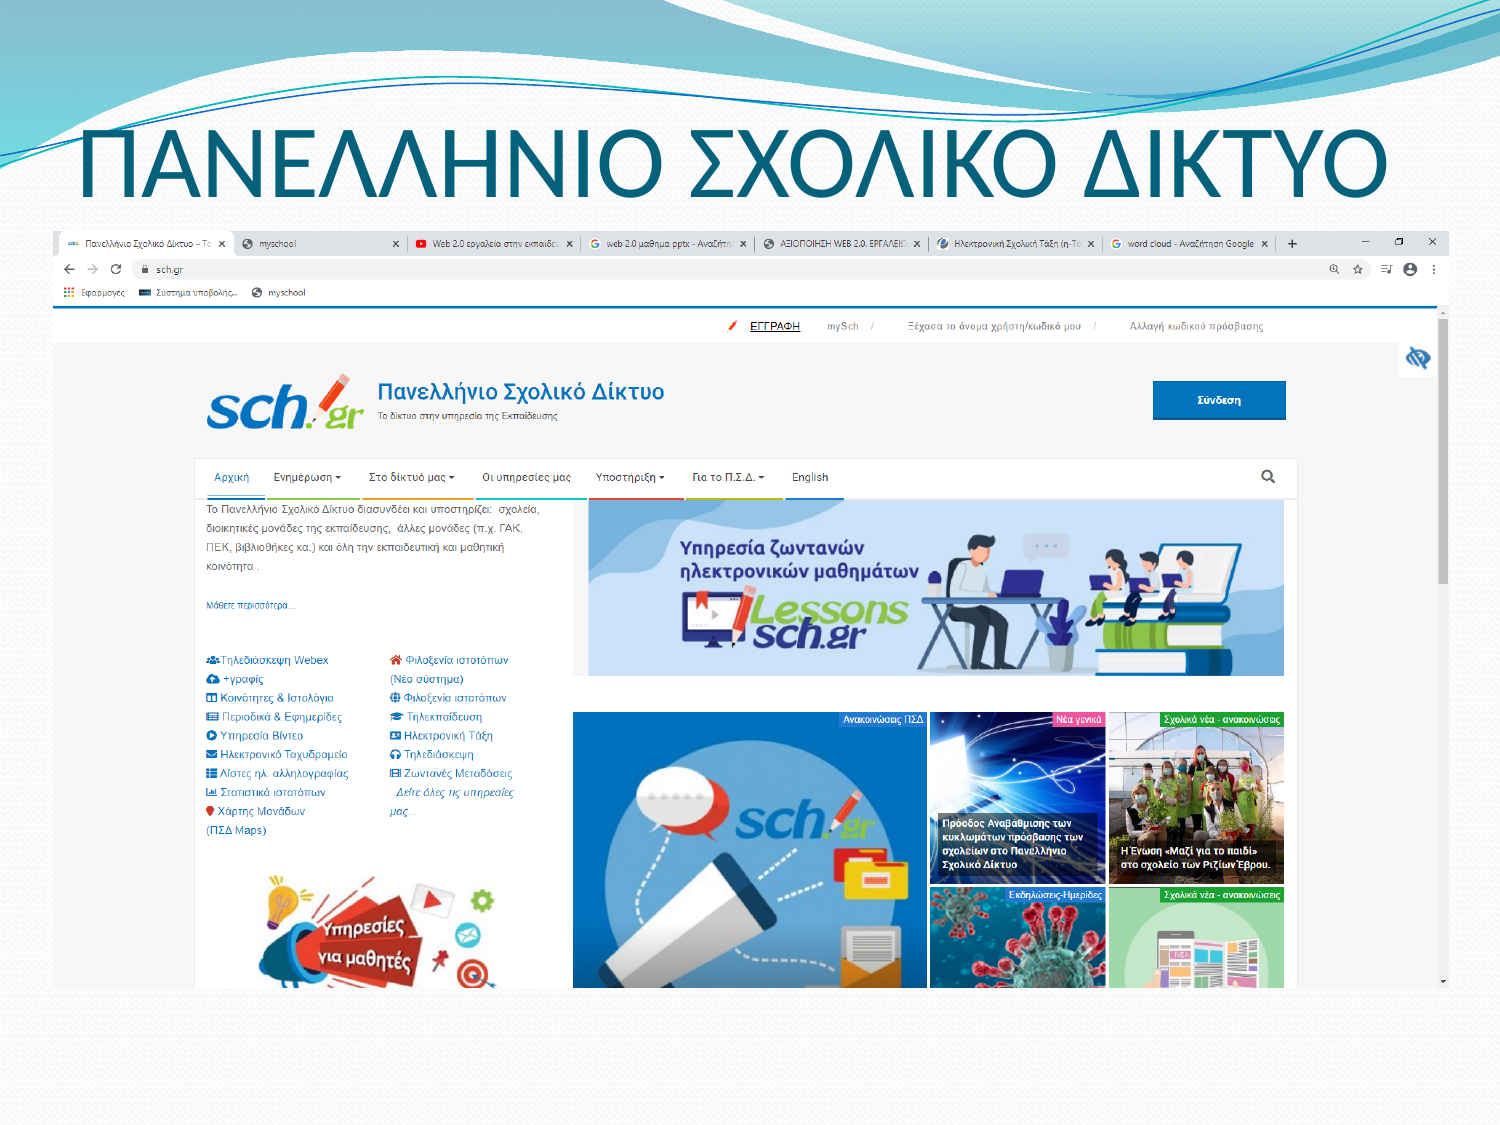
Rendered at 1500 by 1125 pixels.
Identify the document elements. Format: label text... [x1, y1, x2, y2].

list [52, 231, 1449, 988]
title ΠΑΝΕΛΛΗΝΙΟ ΣΧΟΛΙΚΟ ΔΙΚΤΥΟ [76, 30, 1427, 219]
